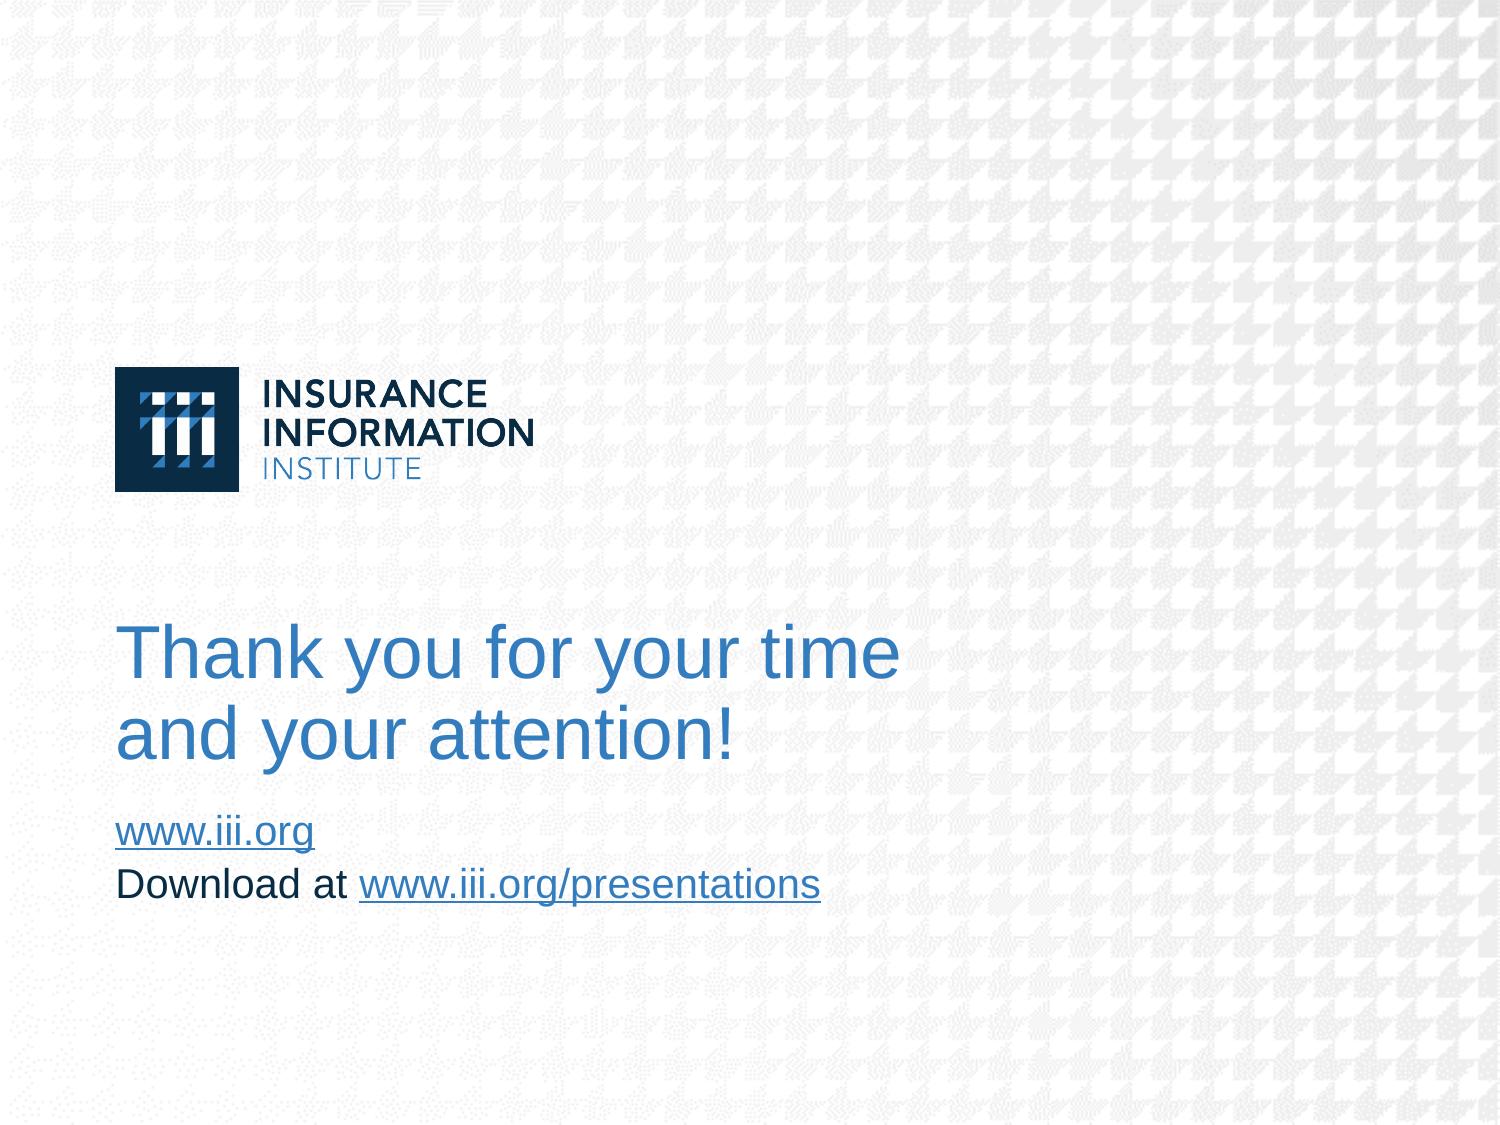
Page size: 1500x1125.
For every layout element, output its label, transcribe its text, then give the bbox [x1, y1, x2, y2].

subtitle www.iii.org Download at www.iii.org/presentations [115, 809, 1391, 943]
title Thank you for your time and your attention! [115, 549, 1391, 777]
picture [0, 0, 1500, 1125]
